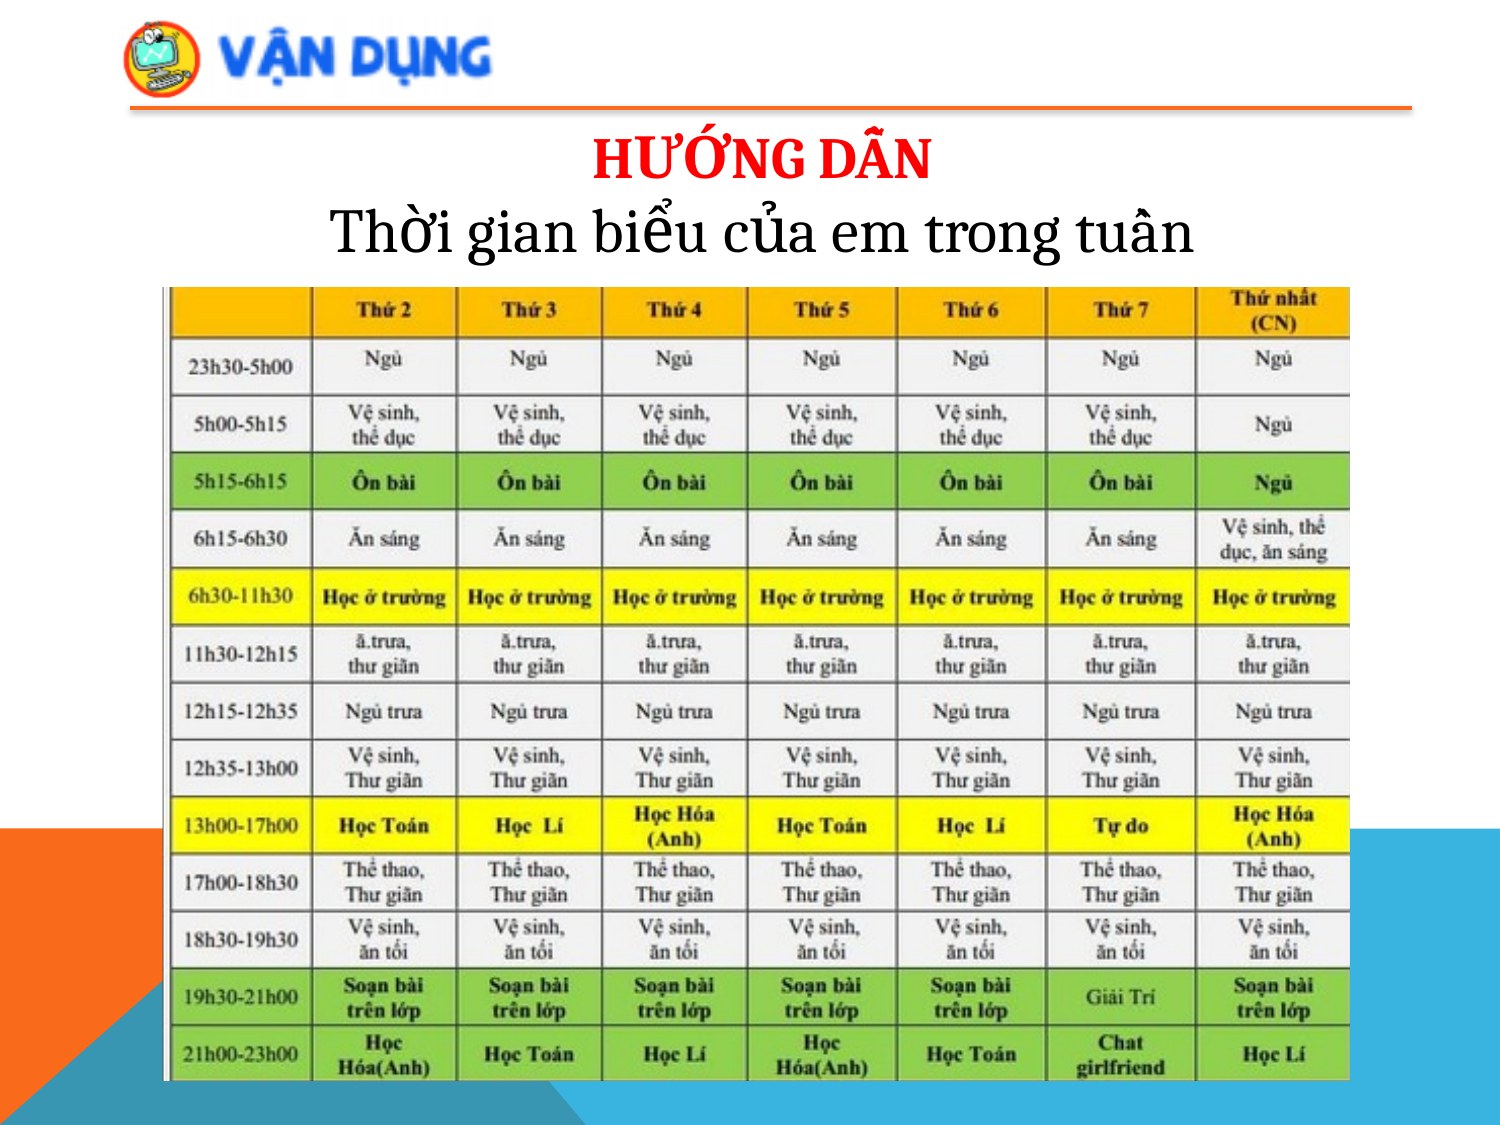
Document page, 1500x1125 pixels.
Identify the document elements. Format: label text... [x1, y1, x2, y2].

picture [162, 287, 1351, 1081]
text_box HƯỚNG DẪN Thời gian biểu của em trong tuần [112, 112, 1413, 273]
picture [116, 15, 202, 102]
picture [210, 16, 509, 102]
